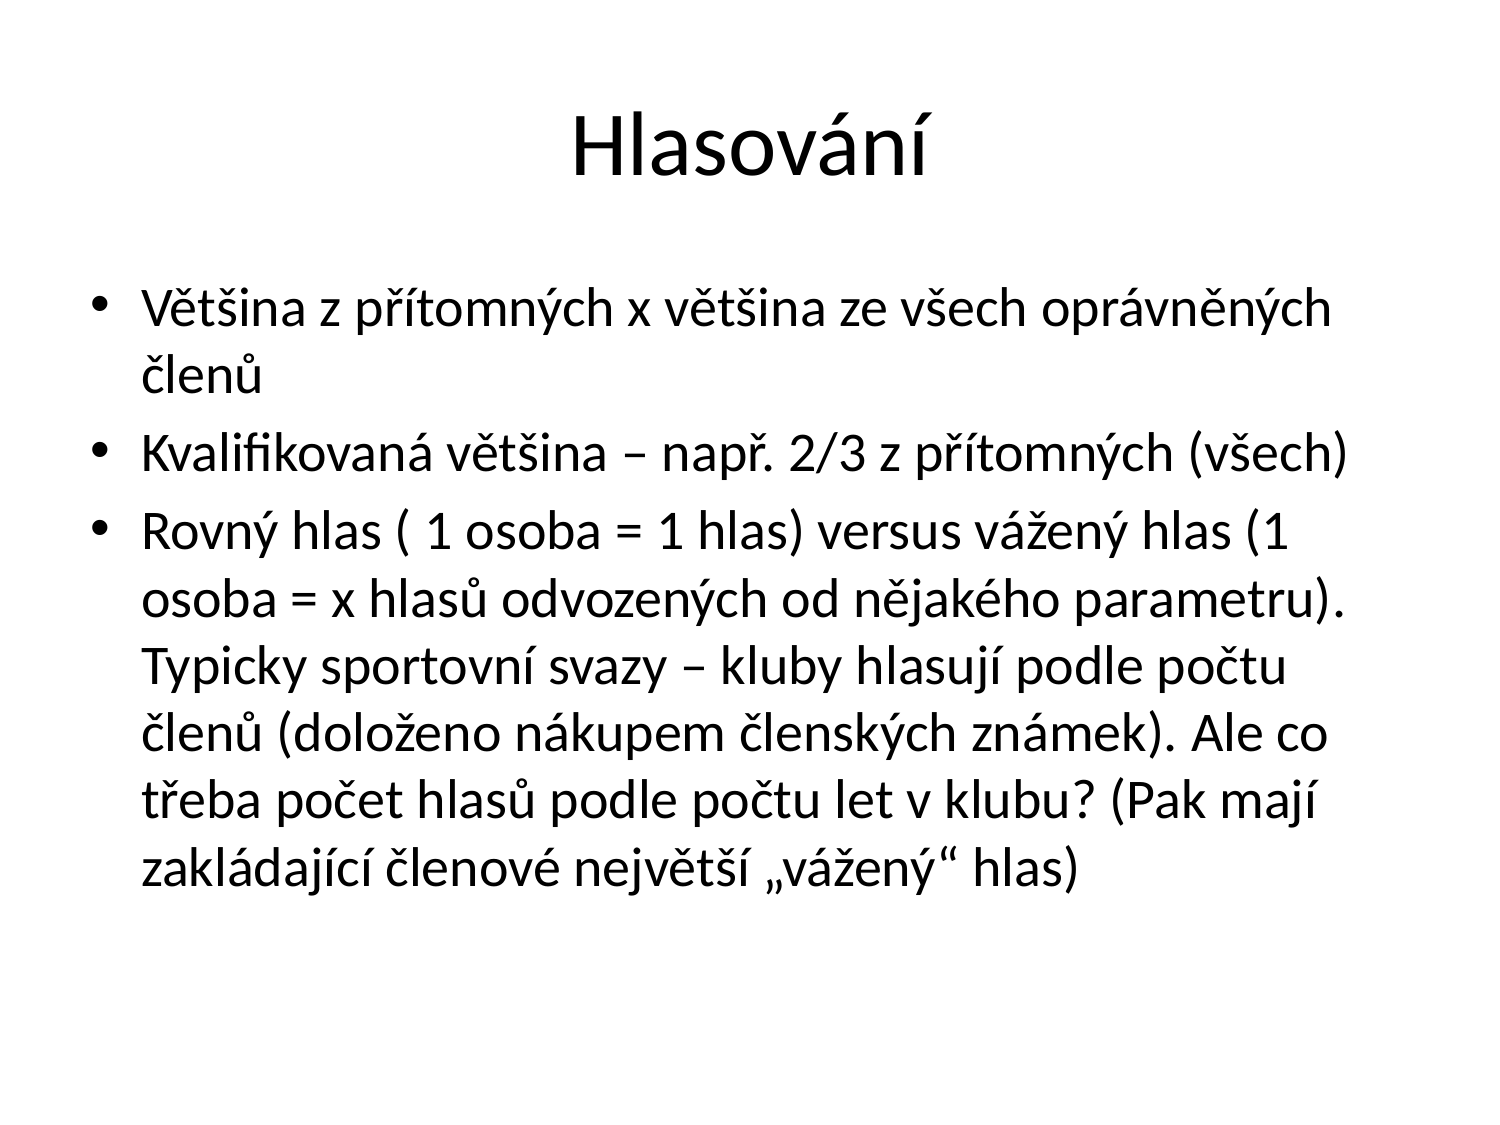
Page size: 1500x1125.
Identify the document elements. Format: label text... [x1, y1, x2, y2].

list Většina z přítomných x většina ze všech oprávněných členů Kvalifikovaná většina – např. 2/3 z přítomných (všech) Rovný hlas ( 1 osoba = 1 hlas) versus vážený hlas (1 osoba = x hlasů odvozených od nějakého parametru). Typicky sportovní svazy – kluby hlasují podle počtu členů (doloženo nákupem členských známek). Ale co třeba počet hlasů podle počtu let v klubu? (Pak mají zakládající členové největší „vážený“ hlas) [75, 262, 1425, 1005]
title Hlasování [75, 45, 1425, 233]
